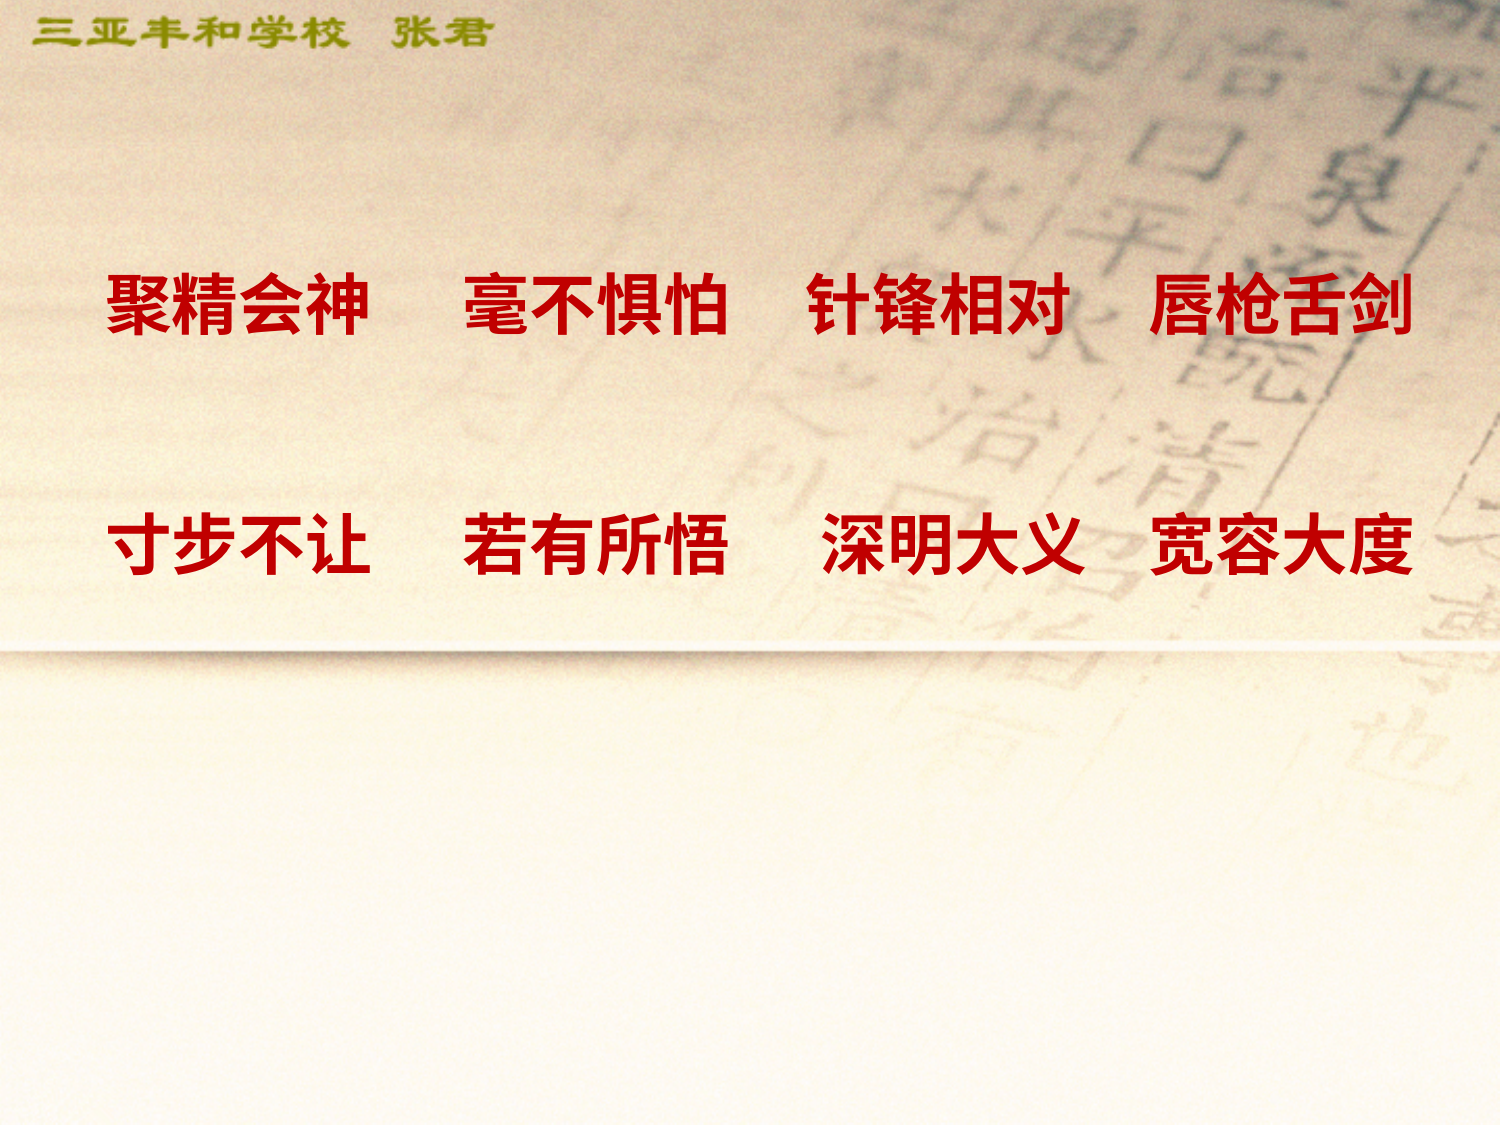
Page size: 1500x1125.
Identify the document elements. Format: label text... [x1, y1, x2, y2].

picture [0, 0, 1500, 1125]
text_box 聚精会神 毫不惧怕 针锋相对 唇枪舌剑 寸步不让 若有所悟 深明大义 宽容大度 [90, 255, 1463, 590]
